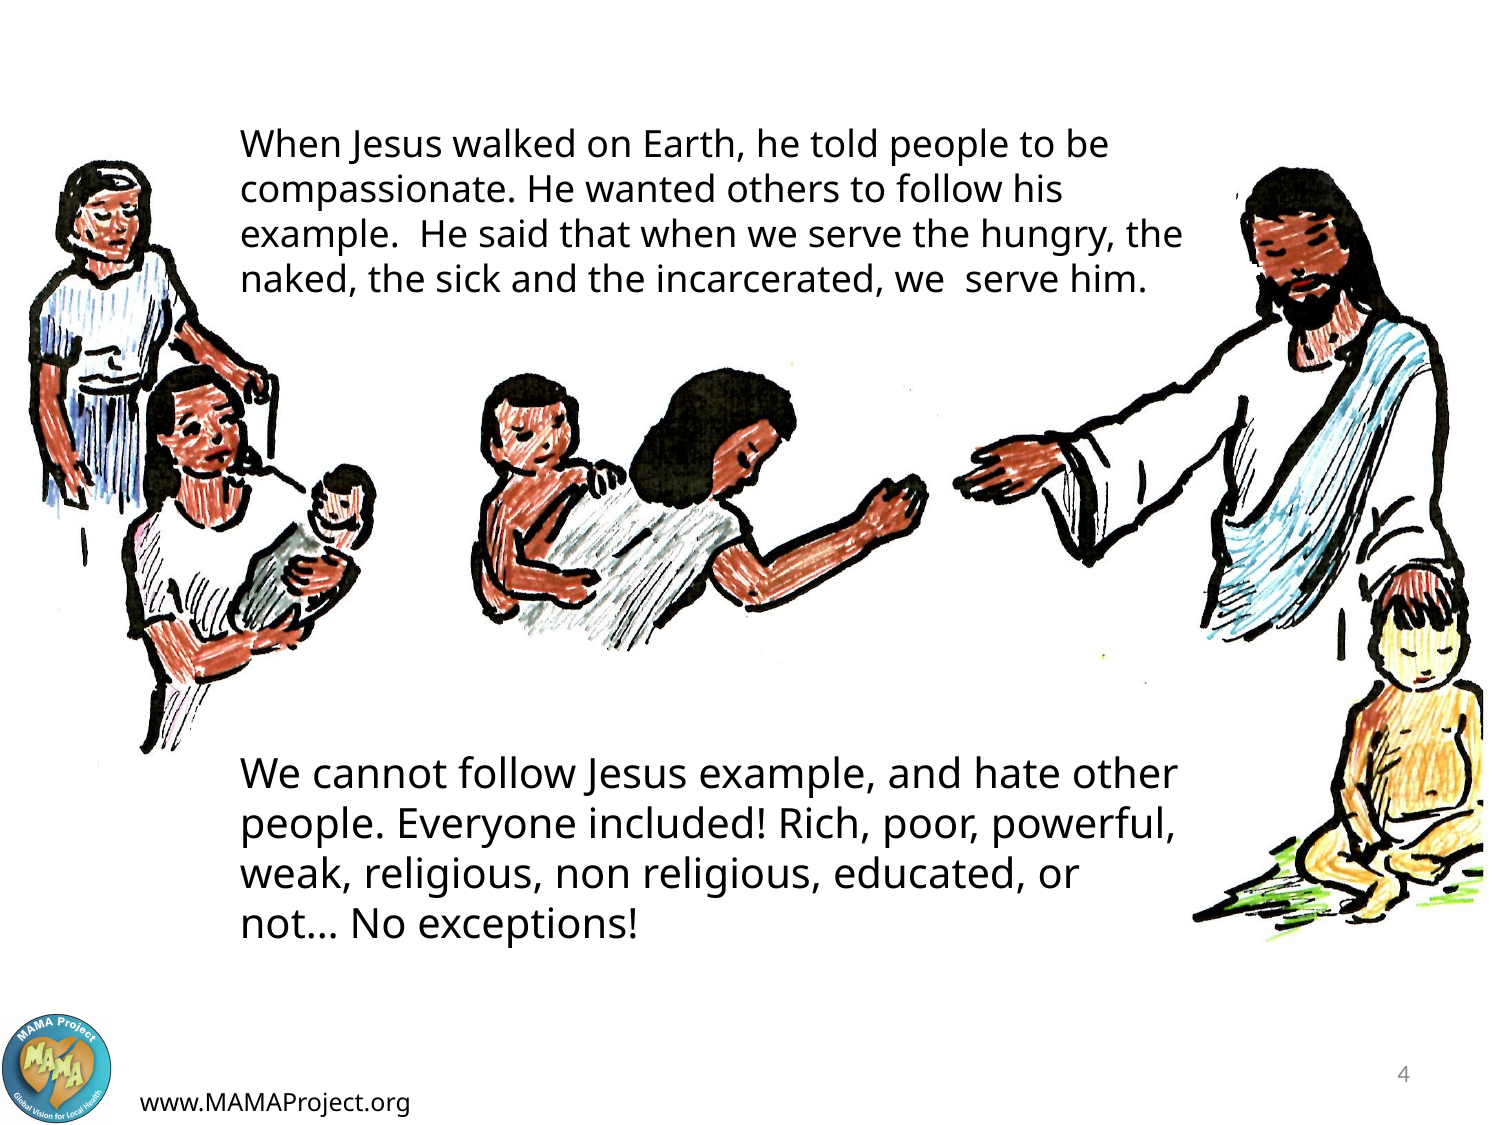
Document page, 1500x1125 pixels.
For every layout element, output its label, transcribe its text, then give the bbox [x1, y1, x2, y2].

slide_number 4 [1074, 1042, 1425, 1103]
picture [0, 1012, 113, 1125]
picture [0, 95, 1500, 1008]
